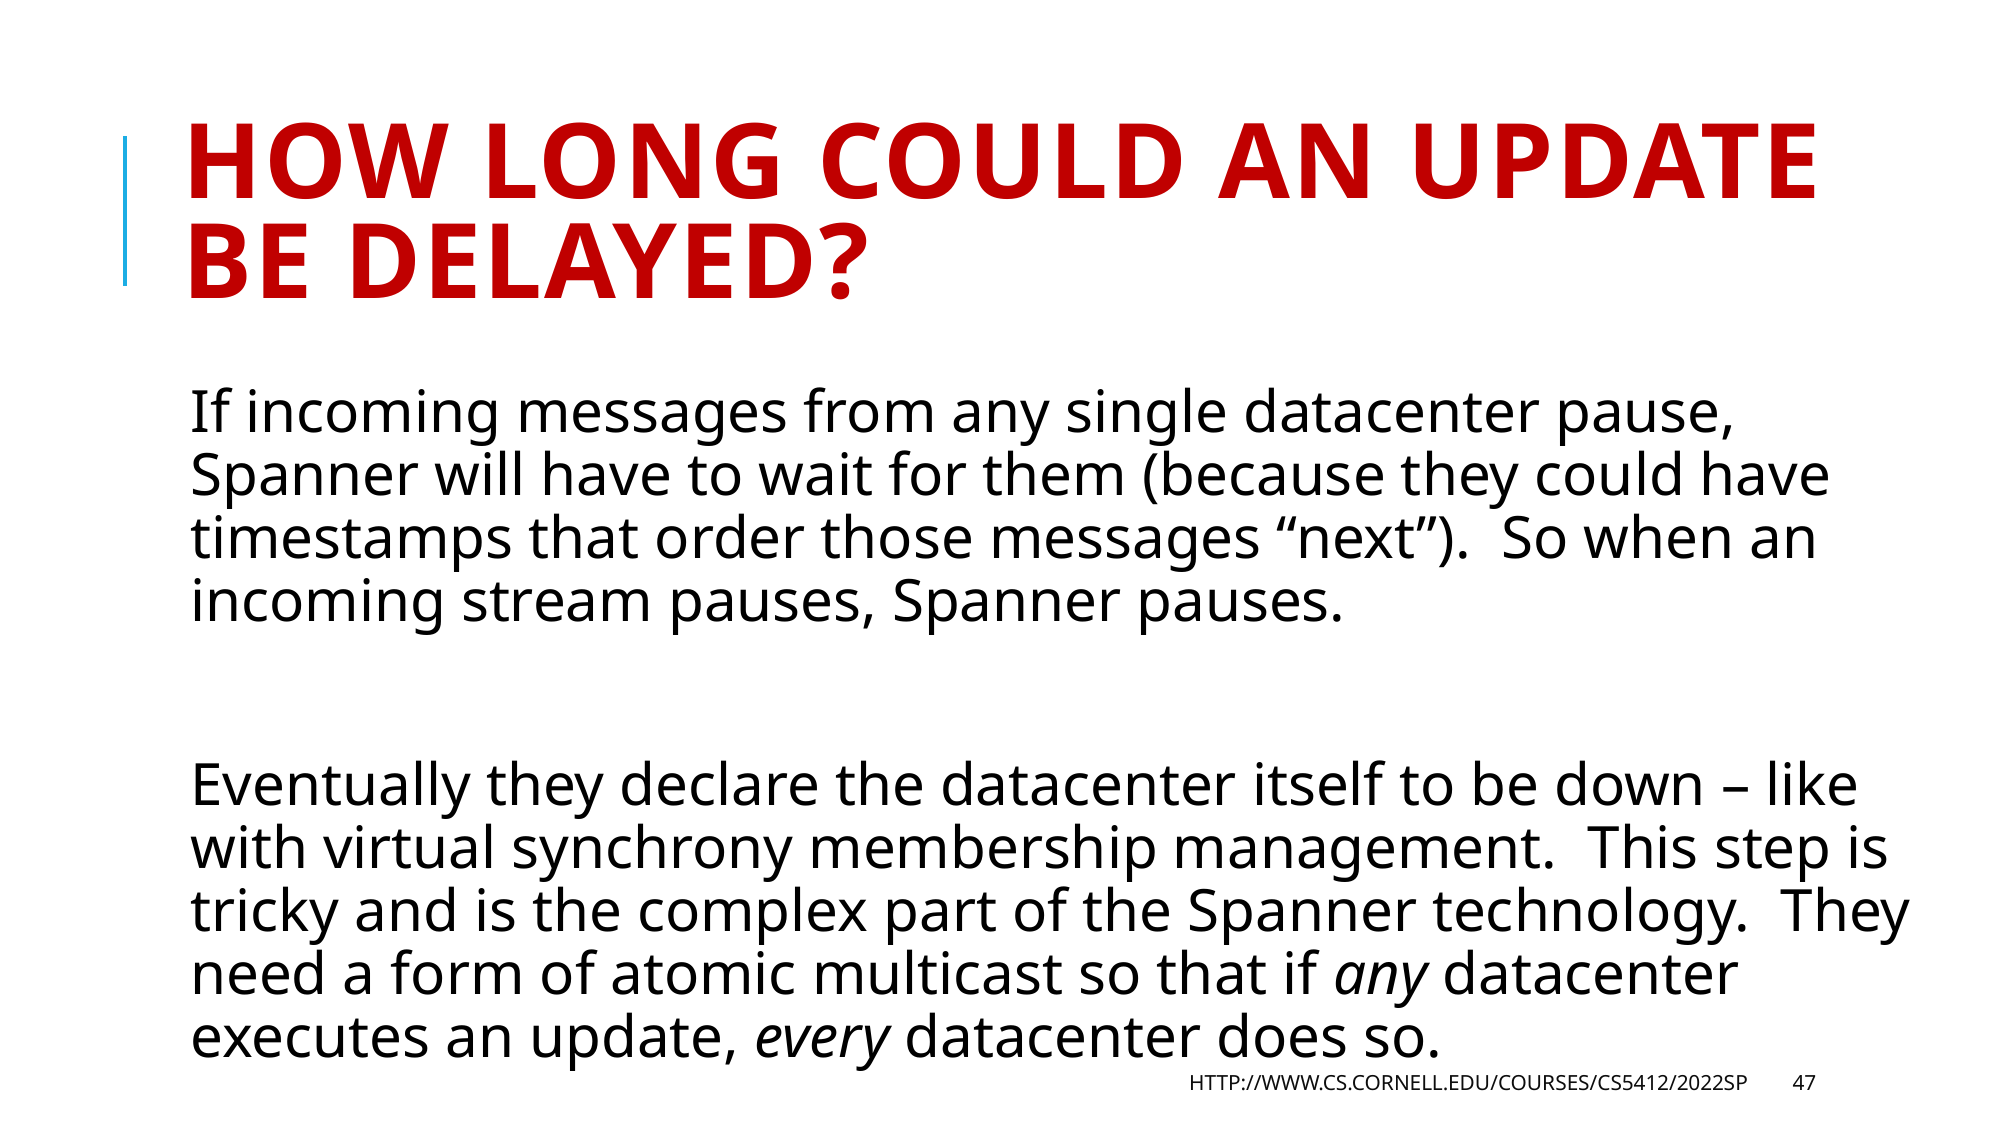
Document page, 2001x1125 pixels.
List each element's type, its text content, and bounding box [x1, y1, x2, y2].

list If incoming messages from any single datacenter pause, Spanner will have to wait for them (because they could have timestamps that order those messages “next”). So when an incoming stream pauses, Spanner pauses. Eventually they declare the datacenter itself to be down – like with virtual synchrony membership management. This step is tricky and is the complex part of the Spanner technology. They need a form of atomic multicast so that if any datacenter executes an update, every datacenter does so. [168, 375, 1938, 1035]
slide_number 47 [1777, 1061, 1938, 1107]
footer http://www.cs.cornell.edu/courses/cs5412/2022sp [794, 1061, 1763, 1107]
title How long could an update be delayed? [168, 96, 1938, 342]
